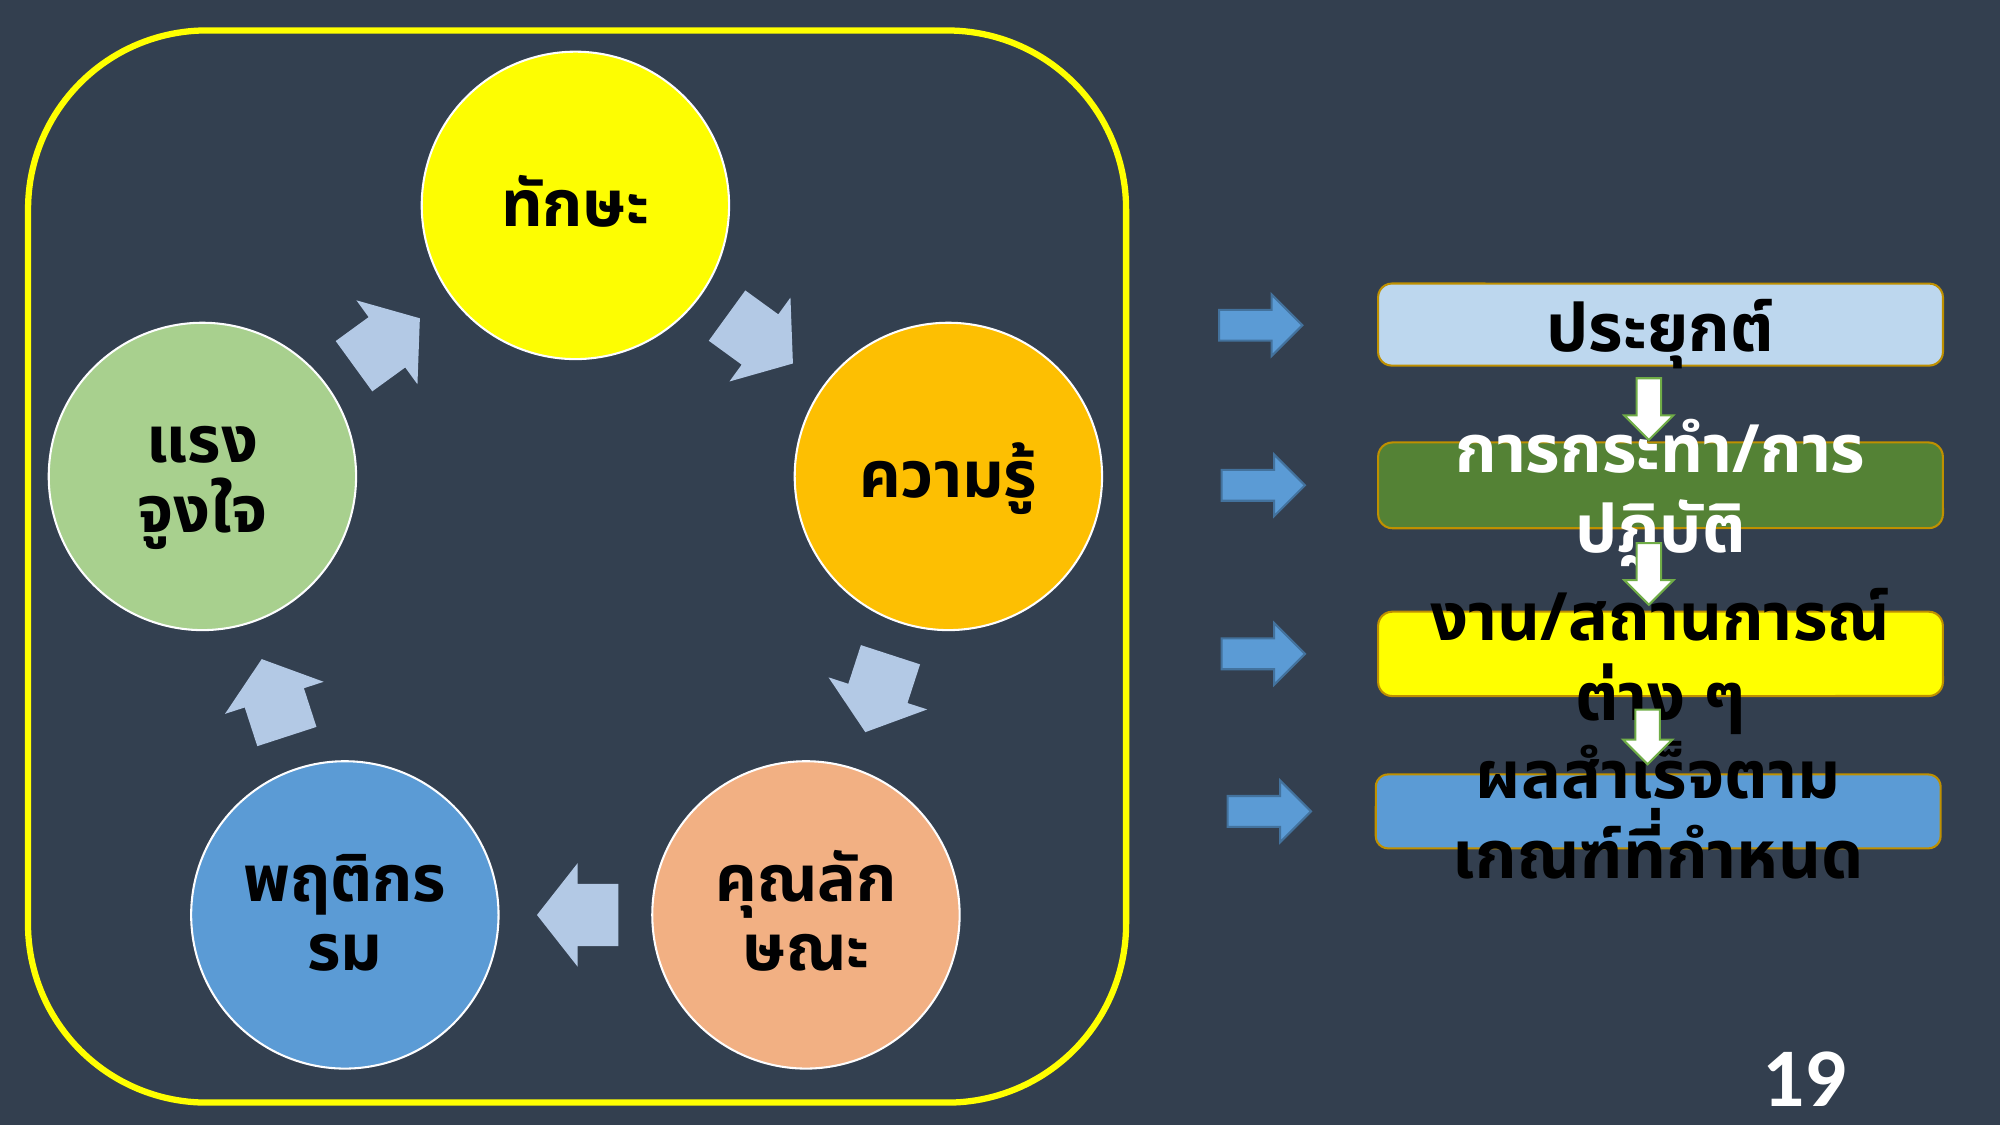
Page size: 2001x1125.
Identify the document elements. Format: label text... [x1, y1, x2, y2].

text_box [121, 29, 1033, 51]
text_box [1220, 451, 1307, 519]
text_box ผลสำเร็จตามเกณฑ์ที่กำหนด [1374, 773, 1942, 850]
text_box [0, 51, 1151, 1069]
text_box การกระทำ/การปฏิบัติ [1377, 441, 1945, 530]
text_box [1621, 542, 1676, 607]
text_box [1621, 377, 1676, 442]
text_box [1218, 291, 1304, 359]
text_box ประยุกต์ [1377, 282, 1945, 367]
slide_number 19 [1412, 1042, 1863, 1103]
text_box งาน/สถานการณ์ต่าง ๆ [1377, 610, 1945, 698]
text_box [1226, 778, 1313, 845]
text_box [100, 1069, 1054, 1104]
text_box [1620, 708, 1675, 766]
text_box [1220, 620, 1307, 688]
